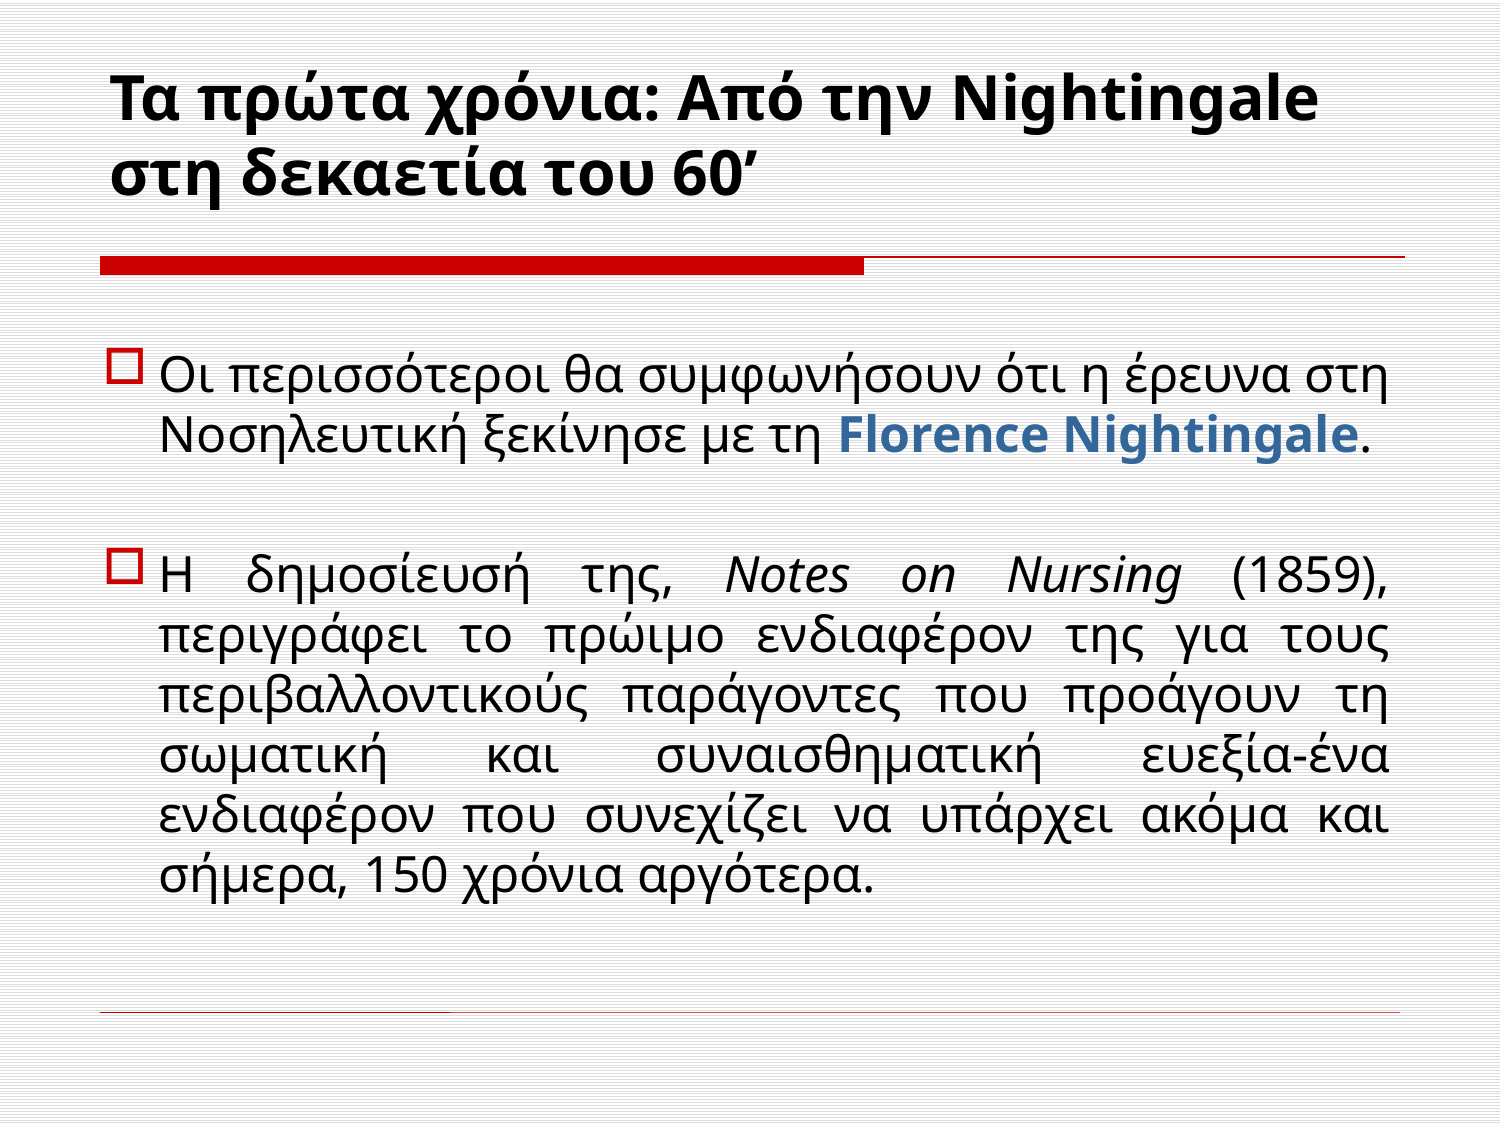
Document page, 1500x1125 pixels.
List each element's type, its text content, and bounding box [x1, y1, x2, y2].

title Τα πρώτα χρόνια: Από την Nightingale στη δεκαετία του 60’ [93, 49, 1407, 250]
list Οι περισσότεροι θα συμφωνήσουν ότι η έρευνα στη Νοσηλευτική ξεκίνησε με τη Florence Nightingale. Η δημοσίευσή της, Notes on Nursing (1859), περιγράφει το πρώιμο ενδιαφέρον της για τους περιβαλλοντικούς παράγοντες που προάγουν τη σωματική και συναισθηματική ευεξία-ένα ενδιαφέρον που συνεχίζει να υπάρχει ακόμα και σήμερα, 150 χρόνια αργότερα. [87, 249, 1406, 1013]
